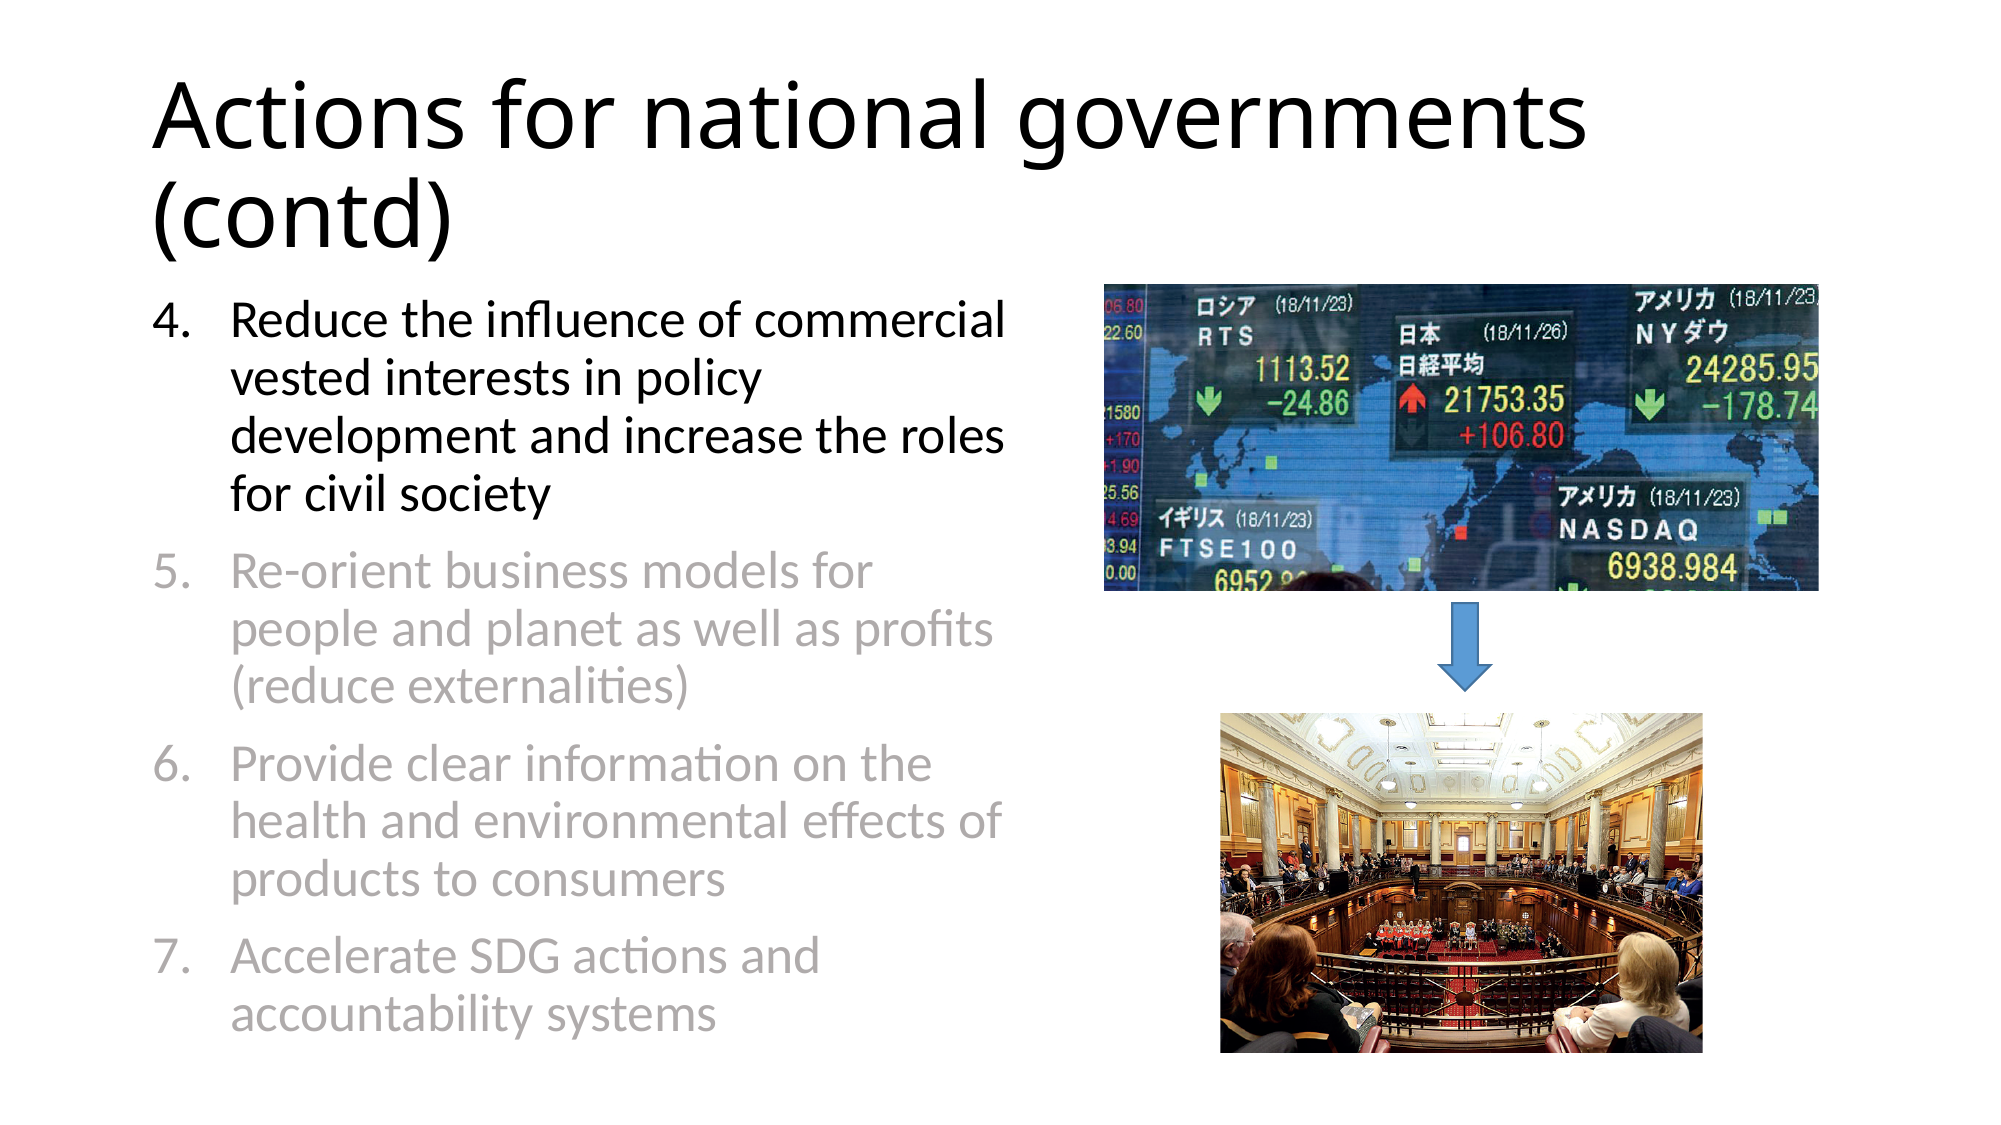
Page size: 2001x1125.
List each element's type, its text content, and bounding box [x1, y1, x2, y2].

title Actions for national governments (contd) [137, 59, 1863, 278]
picture [1220, 713, 1703, 1053]
text_box [1437, 602, 1494, 693]
list Reduce the influence of commercial vested interests in policy development and increase the roles for civil society Re-orient business models for people and planet as well as profits (reduce externalities) Provide clear information on the health and environmental effects of products to consumers Accelerate SDG actions and accountability systems [137, 284, 1038, 1053]
picture [1104, 284, 1819, 591]
